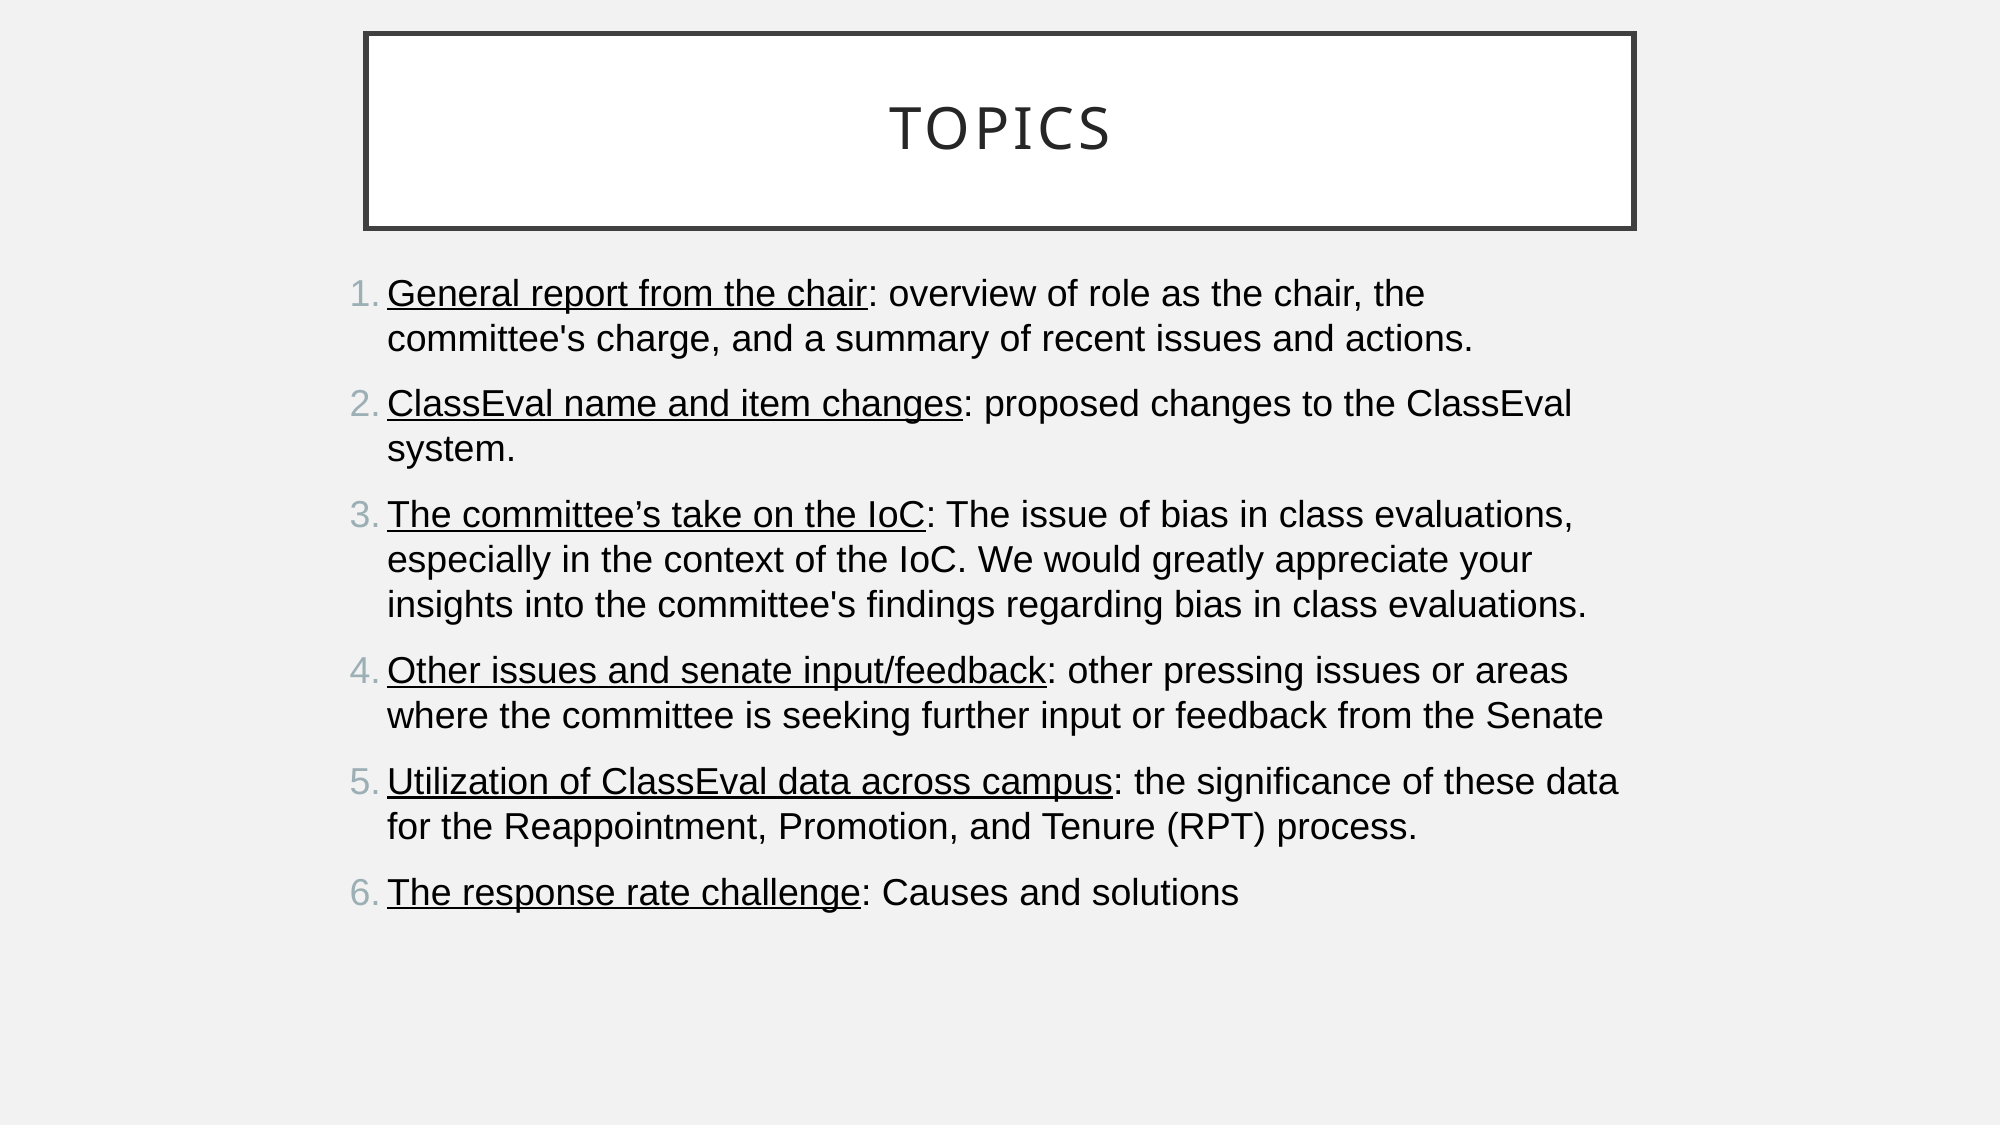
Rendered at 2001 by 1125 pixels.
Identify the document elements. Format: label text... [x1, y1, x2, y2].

list General report from the chair: overview of role as the chair, the committee's charge, and a summary of recent issues and actions. ClassEval name and item changes: proposed changes to the ClassEval system. The committee’s take on the IoC: The issue of bias in class evaluations, especially in the context of the IoC. We would greatly appreciate your insights into the committee's findings regarding bias in class evaluations. Other issues and senate input/feedback: other pressing issues or areas where the committee is seeking further input or feedback from the Senate Utilization of ClassEval data across campus: the significance of these data for the Reappointment, Promotion, and Tenure (RPT) process. The response rate challenge: Causes and solutions [334, 260, 1648, 1045]
title Topics [363, 31, 1637, 231]
